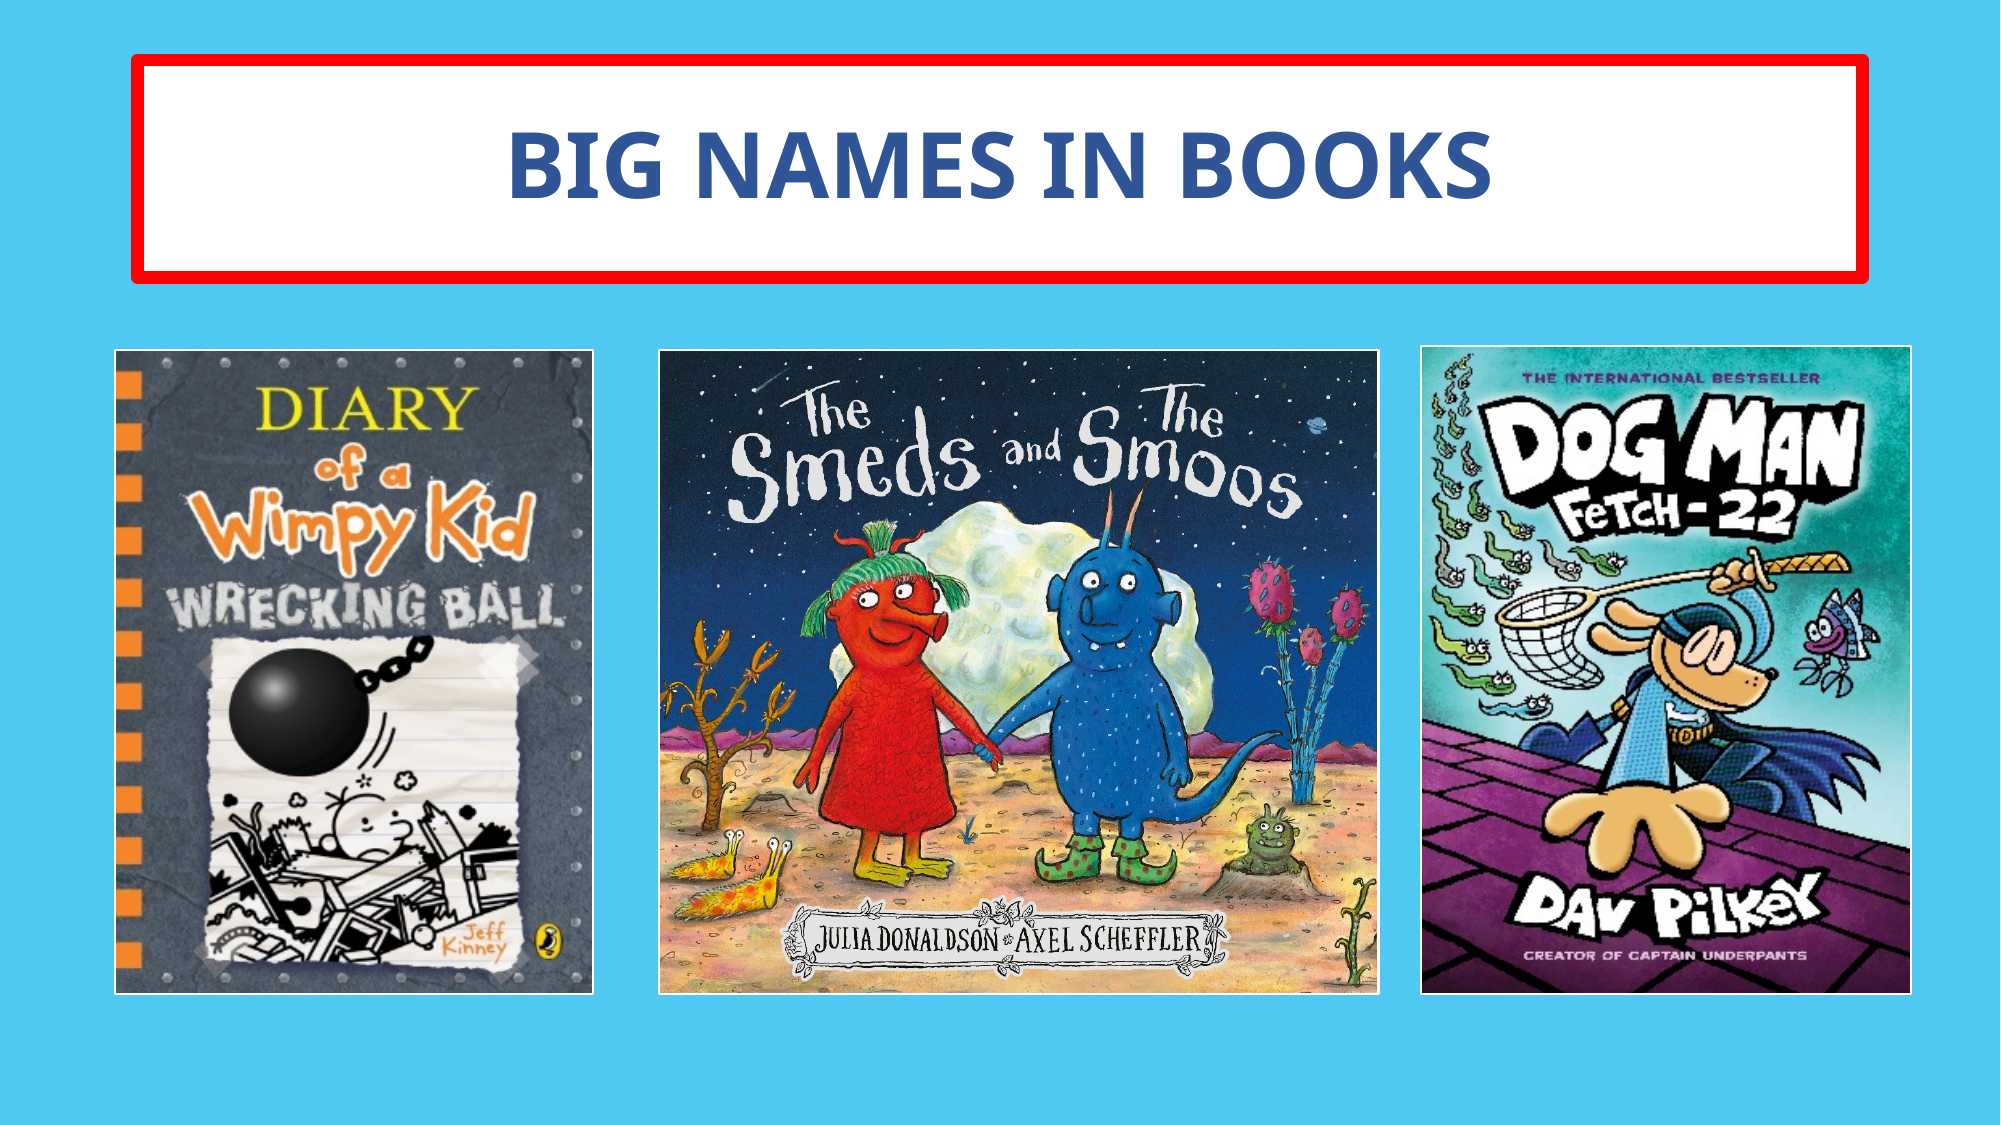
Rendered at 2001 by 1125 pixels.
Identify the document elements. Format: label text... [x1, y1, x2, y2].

picture [1421, 346, 1910, 994]
picture [659, 350, 1378, 994]
picture [115, 350, 592, 994]
title BIG NAMES IN BOOKS [137, 59, 1863, 278]
